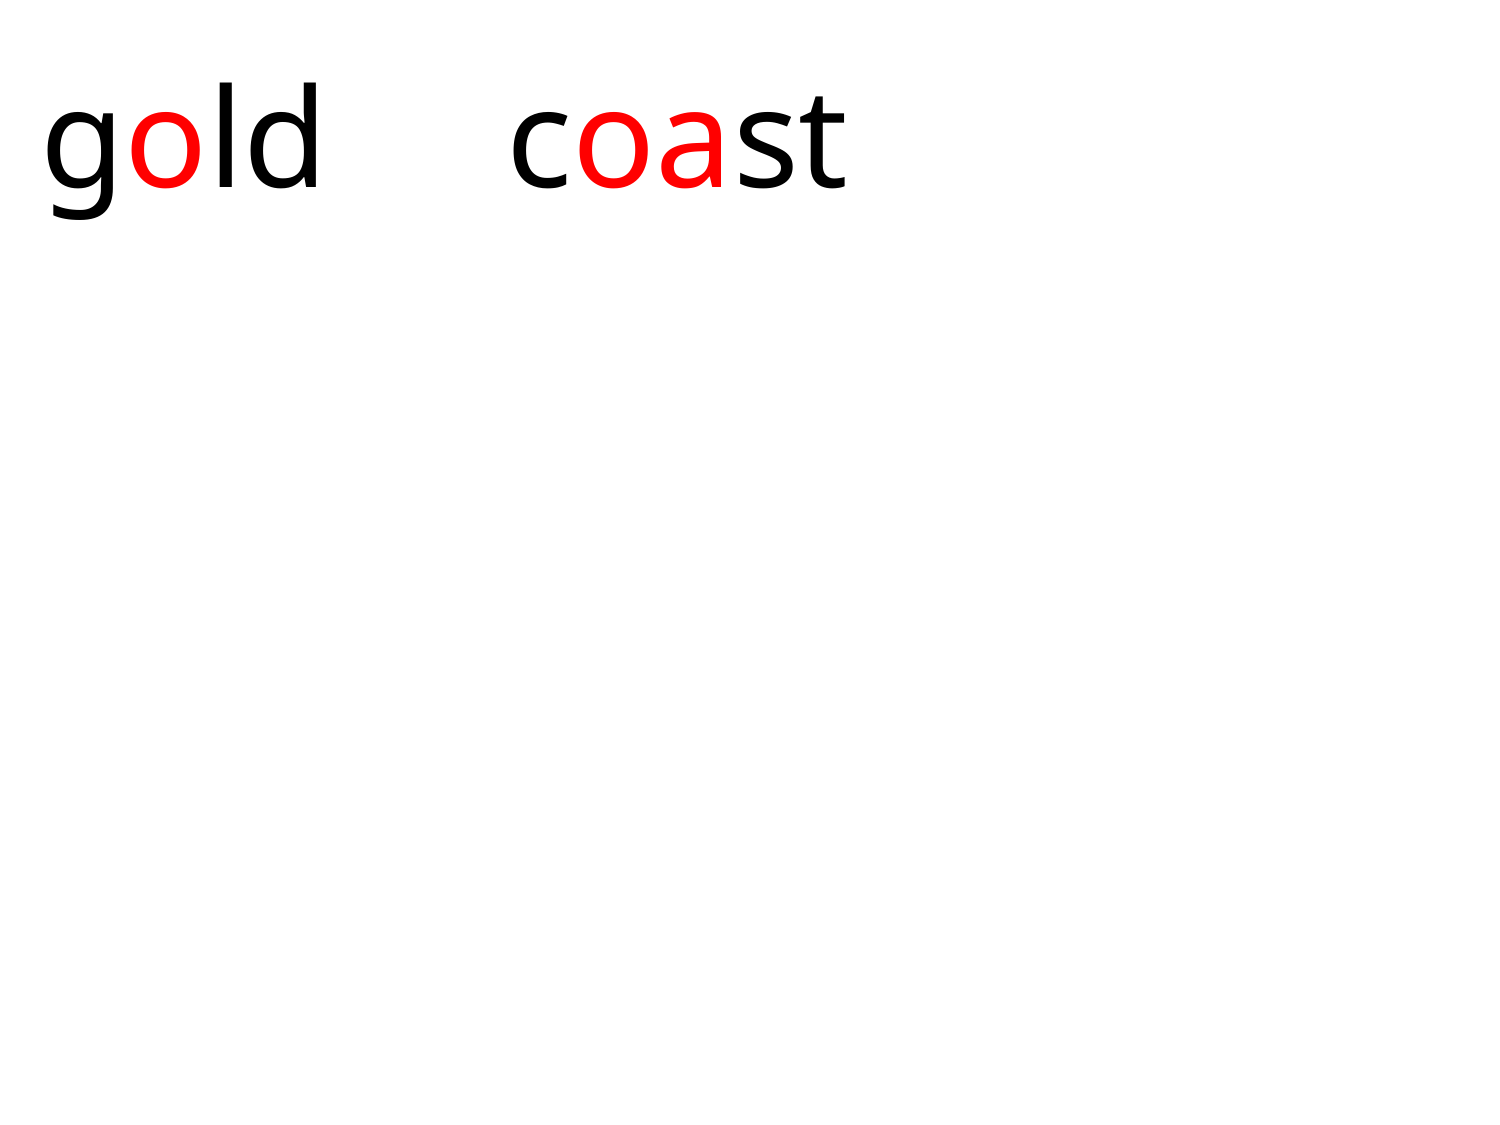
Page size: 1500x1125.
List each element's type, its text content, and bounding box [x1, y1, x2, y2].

text_box gold coast [25, 42, 1479, 223]
